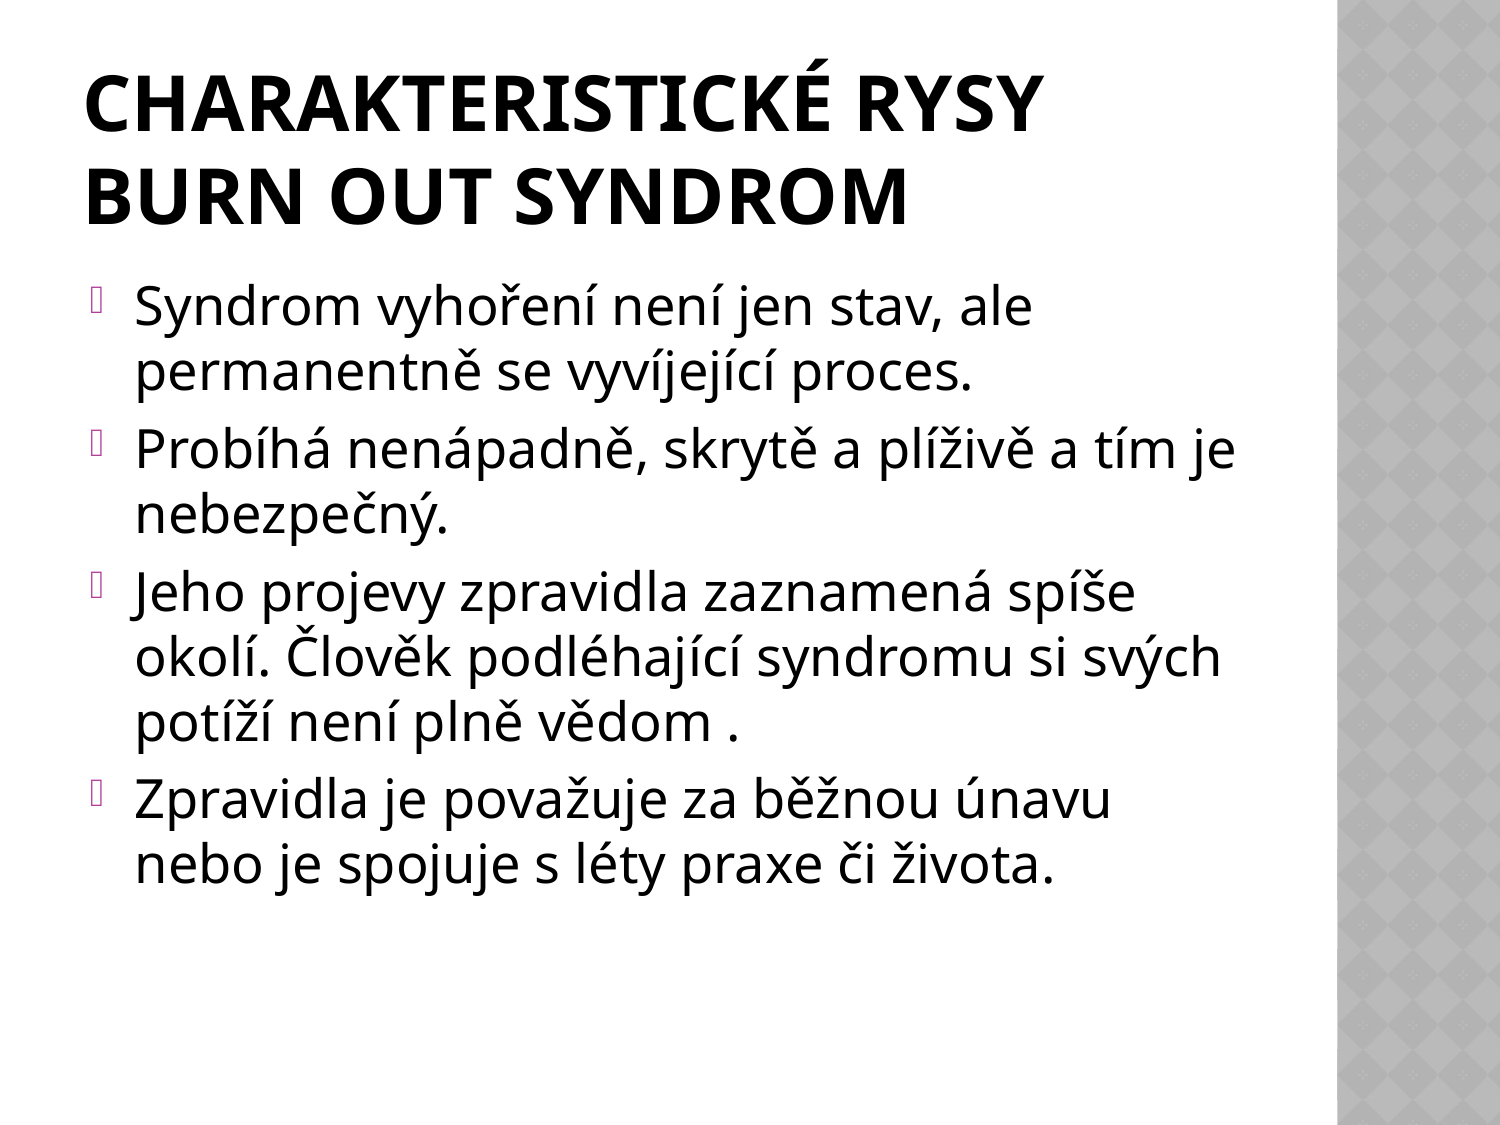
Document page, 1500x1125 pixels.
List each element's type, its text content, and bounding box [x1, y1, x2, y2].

list Syndrom vyhoření není jen stav, ale permanentně se vyvíjející proces. Probíhá nenápadně, skrytě a plíživě a tím je nebezpečný. Jeho projevy zpravidla zaznamená spíše okolí. Člověk podléhající syndromu si svých potíží není plně vědom . Zpravidla je považuje za běžnou únavu nebo je spojuje s léty praxe či života. [75, 264, 1263, 1059]
title Charakteristické rysy burn out syndrom [75, 52, 1263, 240]
